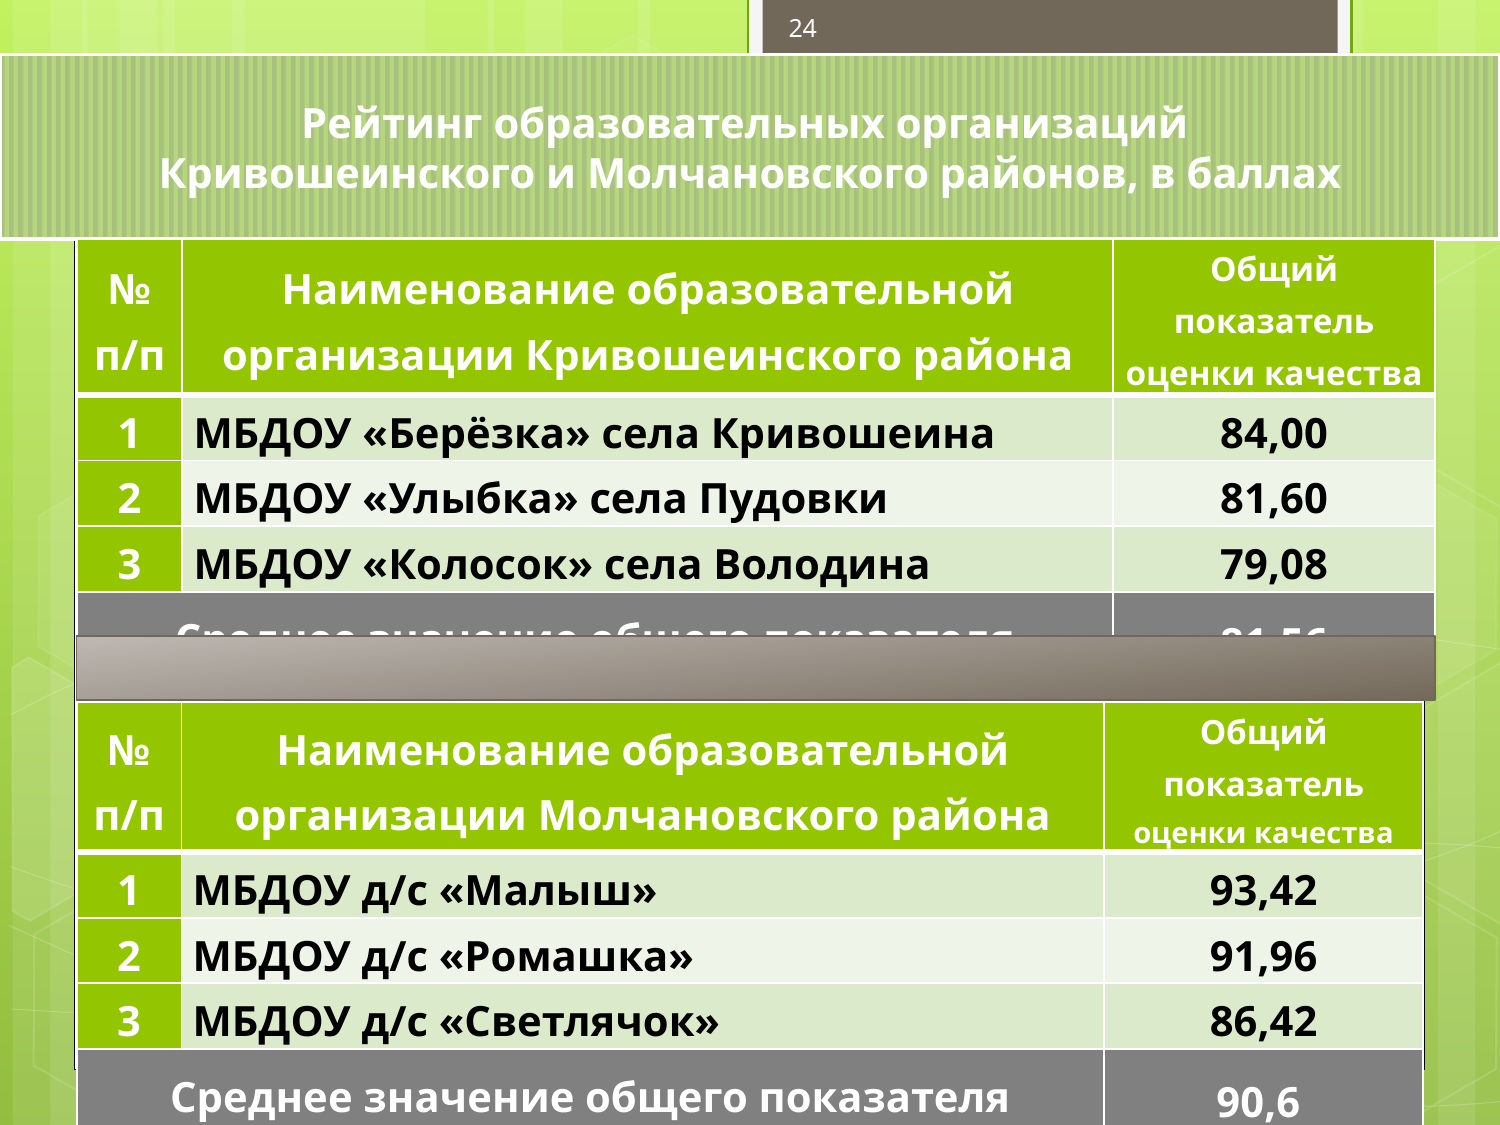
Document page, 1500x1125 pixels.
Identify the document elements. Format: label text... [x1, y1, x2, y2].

table_cell МБДОУ д/с «Малыш» [182, 855, 1103, 917]
table_cell Среднее значение общего показателя [78, 1050, 1103, 1125]
text_box Рейтинг образовательных организаций Кривошеинского и Молчановского районов, в баллах [0, 53, 1500, 241]
table_cell МБДОУ «Колосок» села Володина [183, 527, 1112, 591]
slide_number 24 [773, 0, 993, 60]
table_cell МБДОУ д/с «Ромашка» [182, 919, 1103, 982]
table_cell 81,60 [1114, 461, 1434, 525]
table_cell МБДОУ д/с «Светлячок» [182, 984, 1103, 1048]
table_header Общий показатель оценки качества [1114, 240, 1434, 392]
table_cell 91,96 [1105, 919, 1422, 982]
table_header Общий показатель оценки качества [1105, 703, 1422, 849]
table_cell МБДОУ «Берёзка» села Кривошеина [183, 398, 1112, 460]
table_cell 3 [78, 527, 181, 591]
table_header № п/п [78, 703, 181, 849]
table_header Наименование образовательной организации Молчановского района [182, 703, 1103, 849]
table_header № п/п [78, 240, 181, 392]
table_cell Среднее значение общего показателя [78, 593, 1112, 635]
table_cell 5 [0, 299, 11, 306]
table_cell 2 [78, 461, 181, 525]
table_cell 93,42 [1105, 855, 1422, 917]
text_box [76, 635, 1436, 701]
table_cell 3 [78, 984, 181, 1048]
table_cell 81,56 [1114, 593, 1434, 635]
table_cell 79,08 [1114, 527, 1434, 591]
table_cell 2 [78, 919, 181, 982]
table_cell МБДОУ «Улыбка» села Пудовки [183, 461, 1112, 525]
table_cell 1 [78, 855, 181, 917]
table_cell 1 [78, 398, 181, 460]
table_cell 84,00 [1114, 398, 1434, 460]
table_cell 90,6 [1105, 1050, 1422, 1125]
table_cell 86,42 [1105, 984, 1422, 1048]
table_header Наименование образовательной организации Кривошеинского района [183, 240, 1112, 392]
